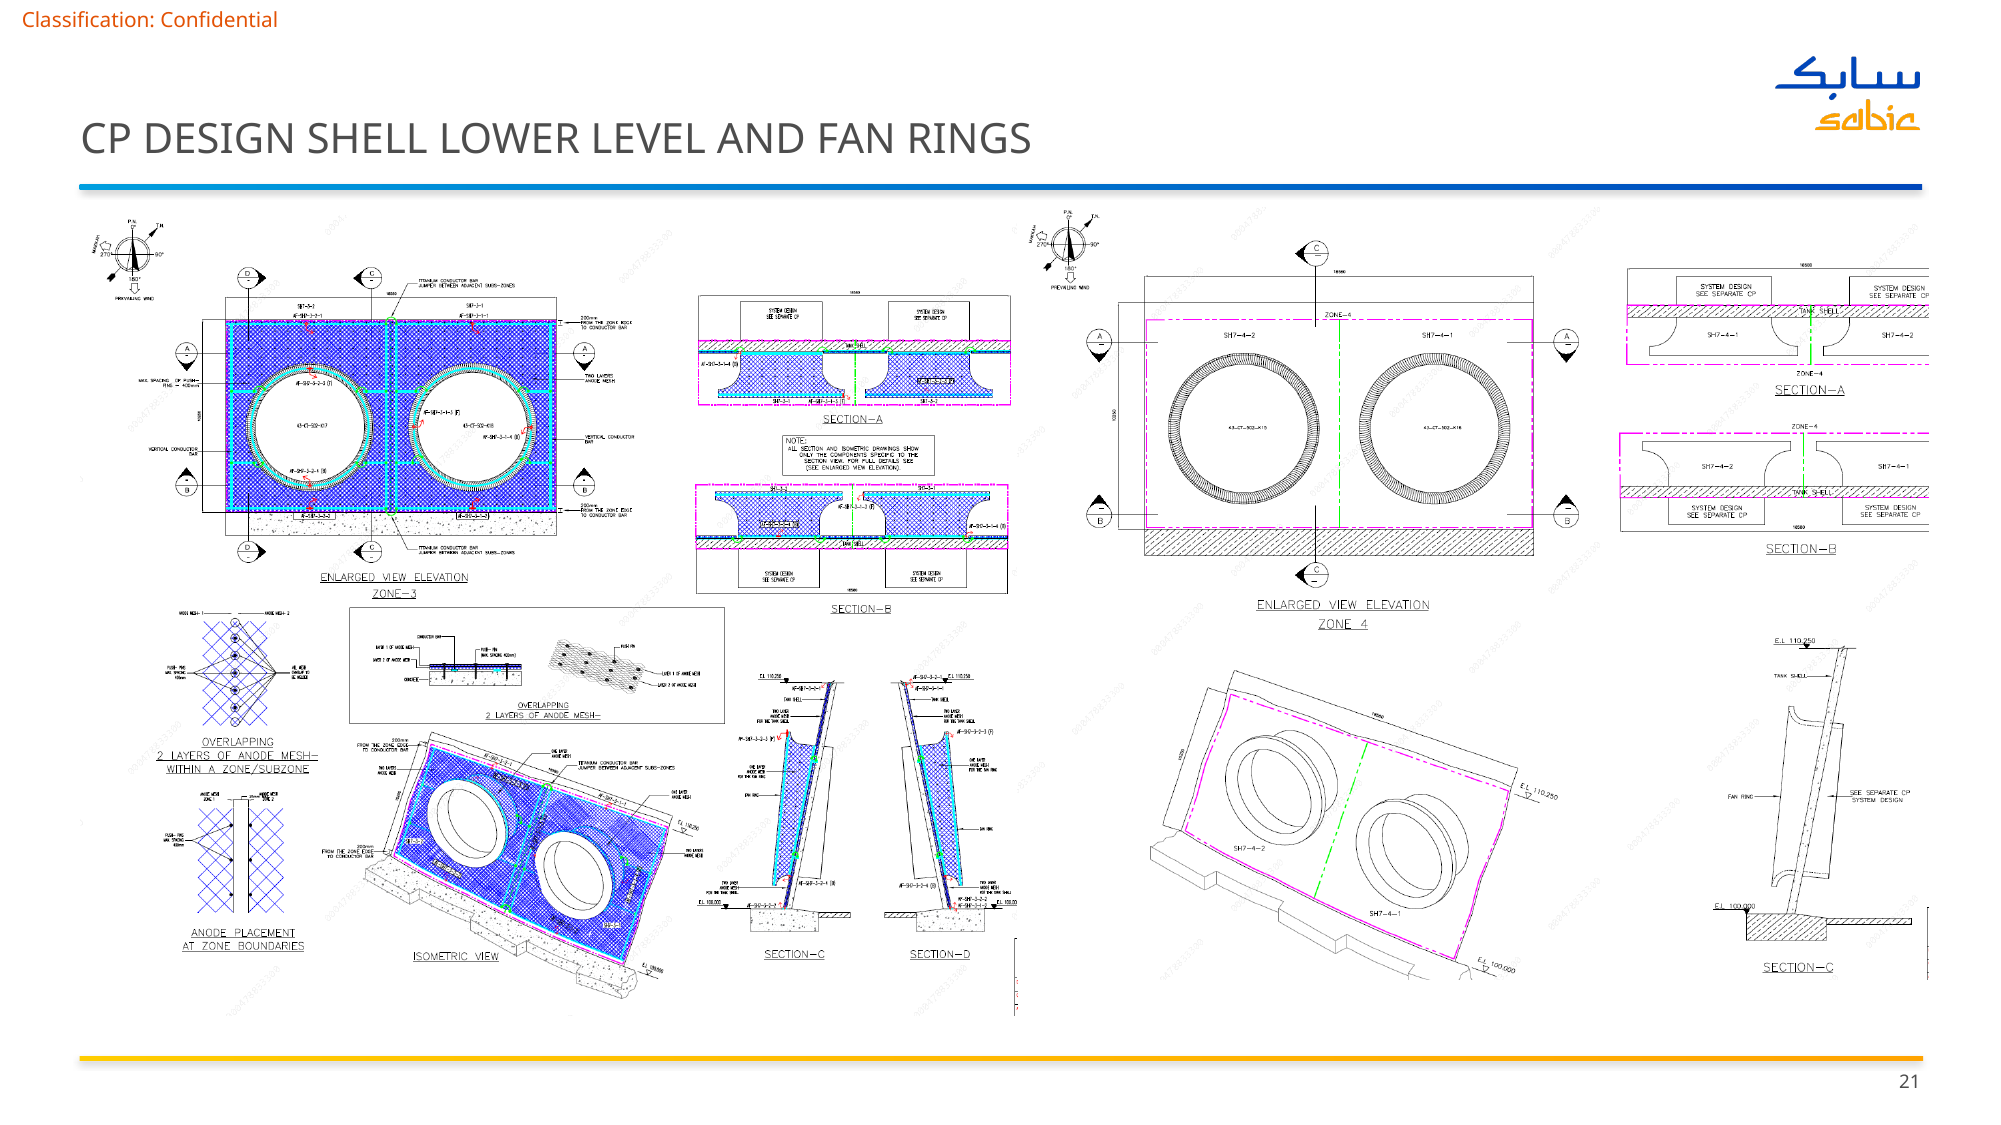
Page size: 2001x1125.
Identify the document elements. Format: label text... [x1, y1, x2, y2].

picture [1774, 55, 1921, 131]
picture [80, 207, 1930, 1016]
title cP design Shell lower level and fan rings [80, 66, 1712, 162]
